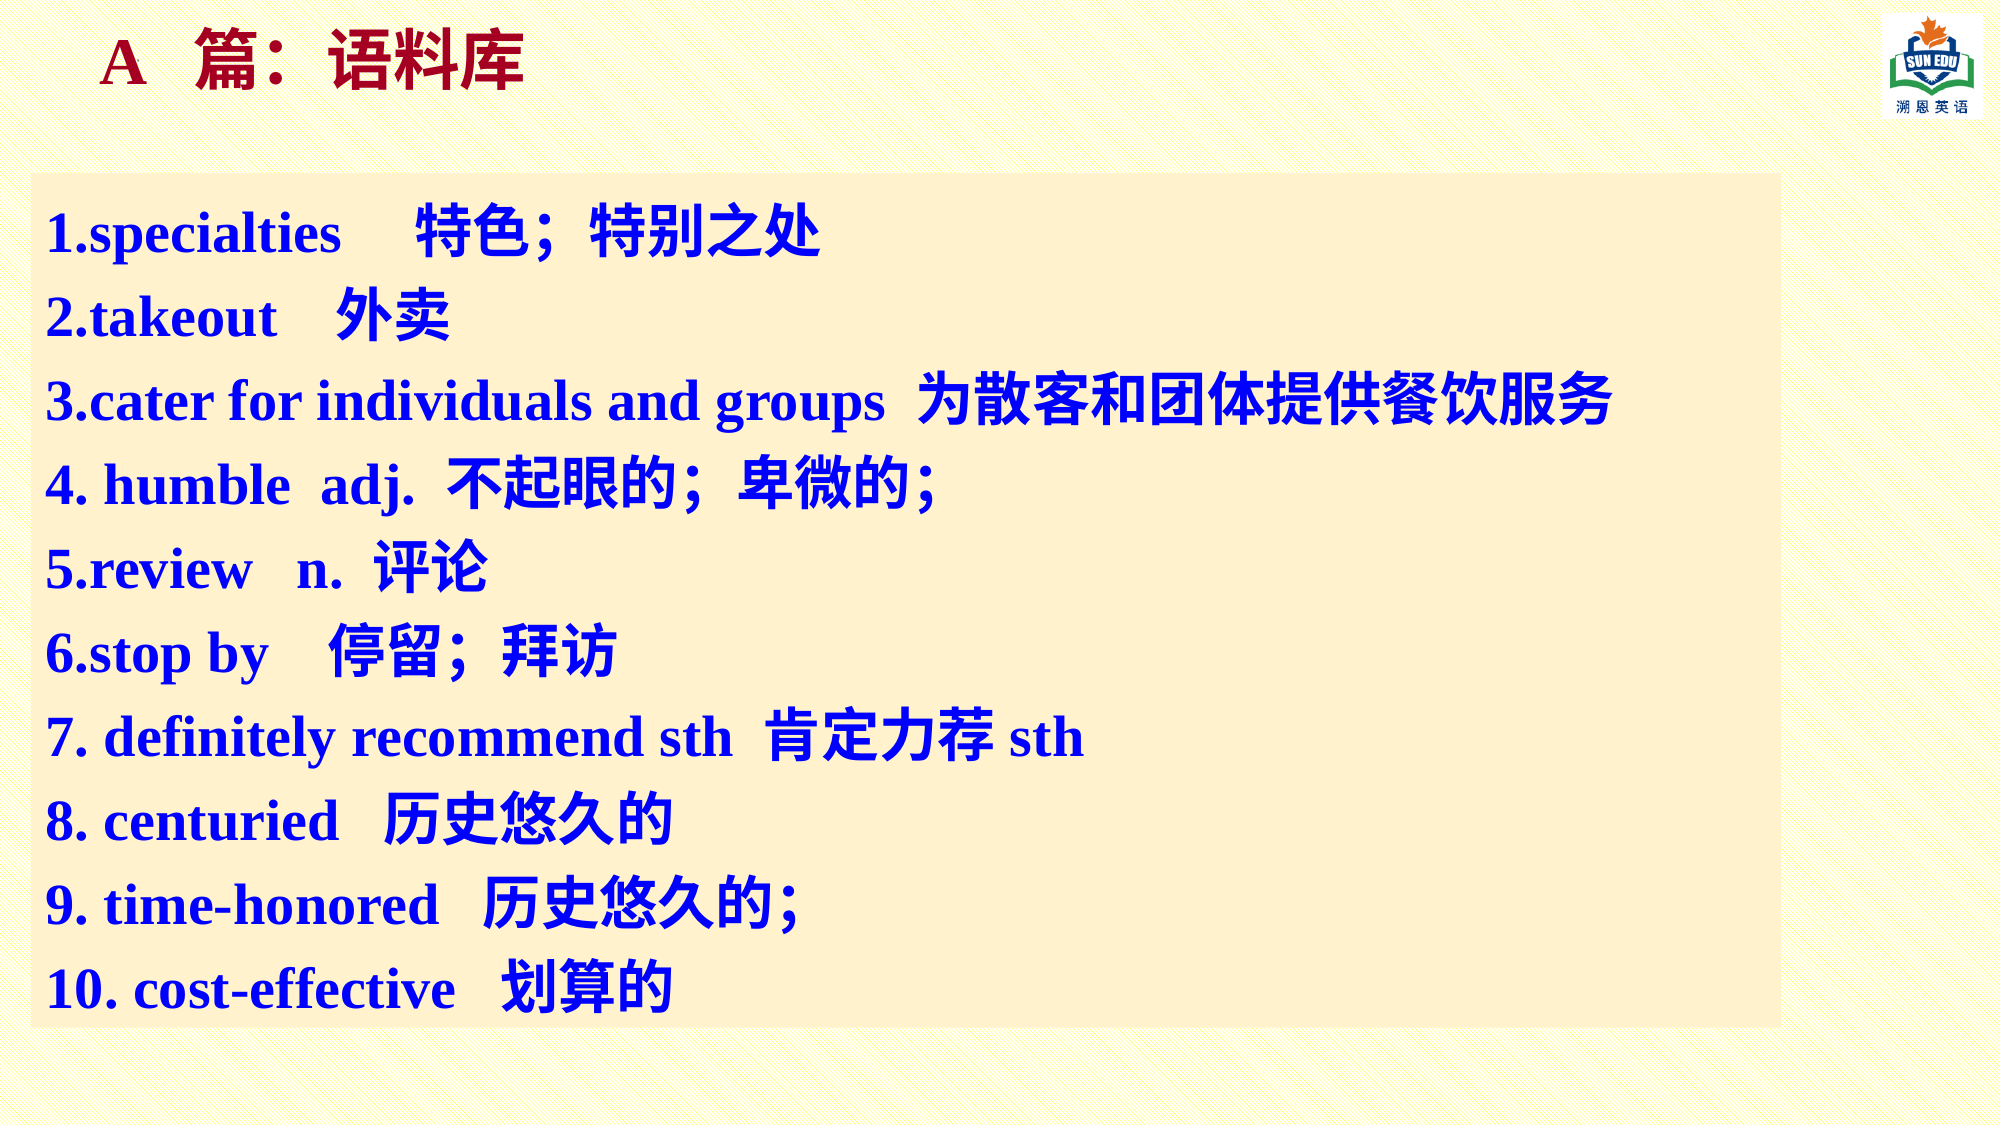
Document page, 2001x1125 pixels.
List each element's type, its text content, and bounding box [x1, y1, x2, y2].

picture [1882, 13, 1983, 119]
text_box A 篇：语料库 [84, 10, 566, 106]
text_box 1.specialties 特色；特别之处 2.takeout 外卖 3.cater for individuals and groups 为散客和团体提供餐饮服务 4. humble adj. 不起眼的；卑微的； 5.review n. 评论 6.stop by 停留；拜访 7. definitely recommend sth 肯定力荐sth 8. centuried 历史悠久的 9. time-honored 历史悠久的； 10. cost-effective 划算的 [30, 173, 1782, 1028]
